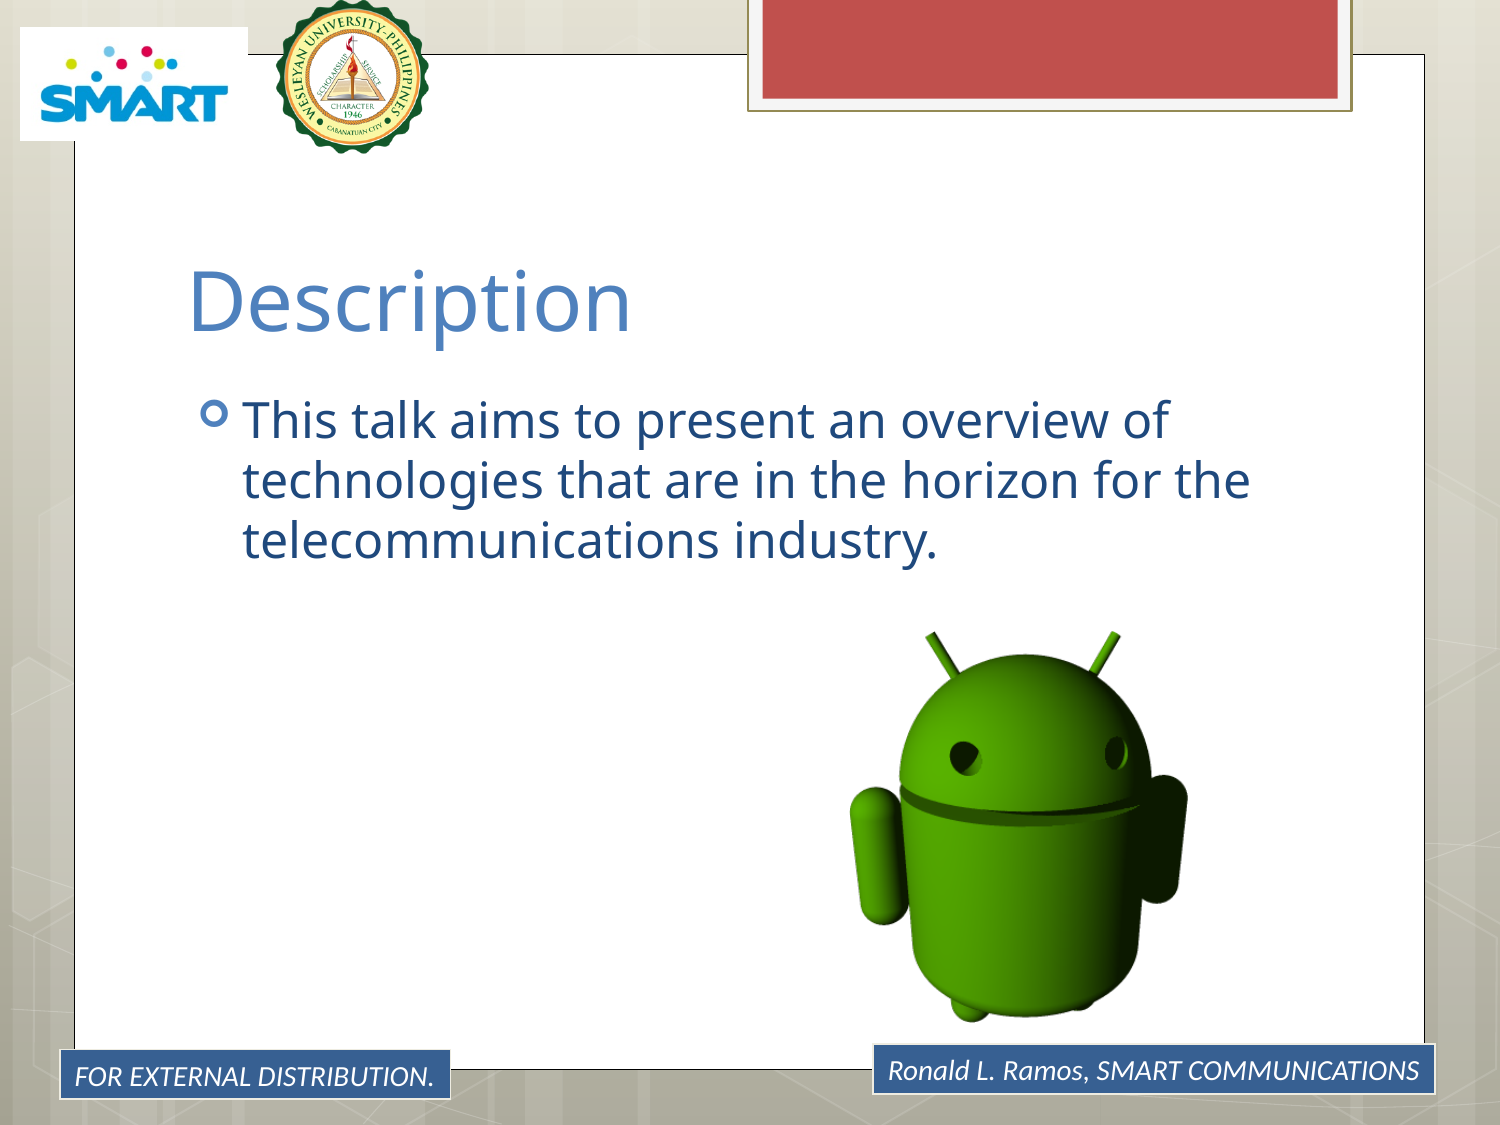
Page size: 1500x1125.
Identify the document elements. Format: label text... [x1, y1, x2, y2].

list This talk aims to present an overview of technologies that are in the horizon for the telecommunications industry. [171, 381, 1283, 957]
picture [275, 0, 429, 154]
picture [20, 27, 248, 141]
picture [849, 631, 1188, 1024]
title Description [171, 168, 1324, 357]
